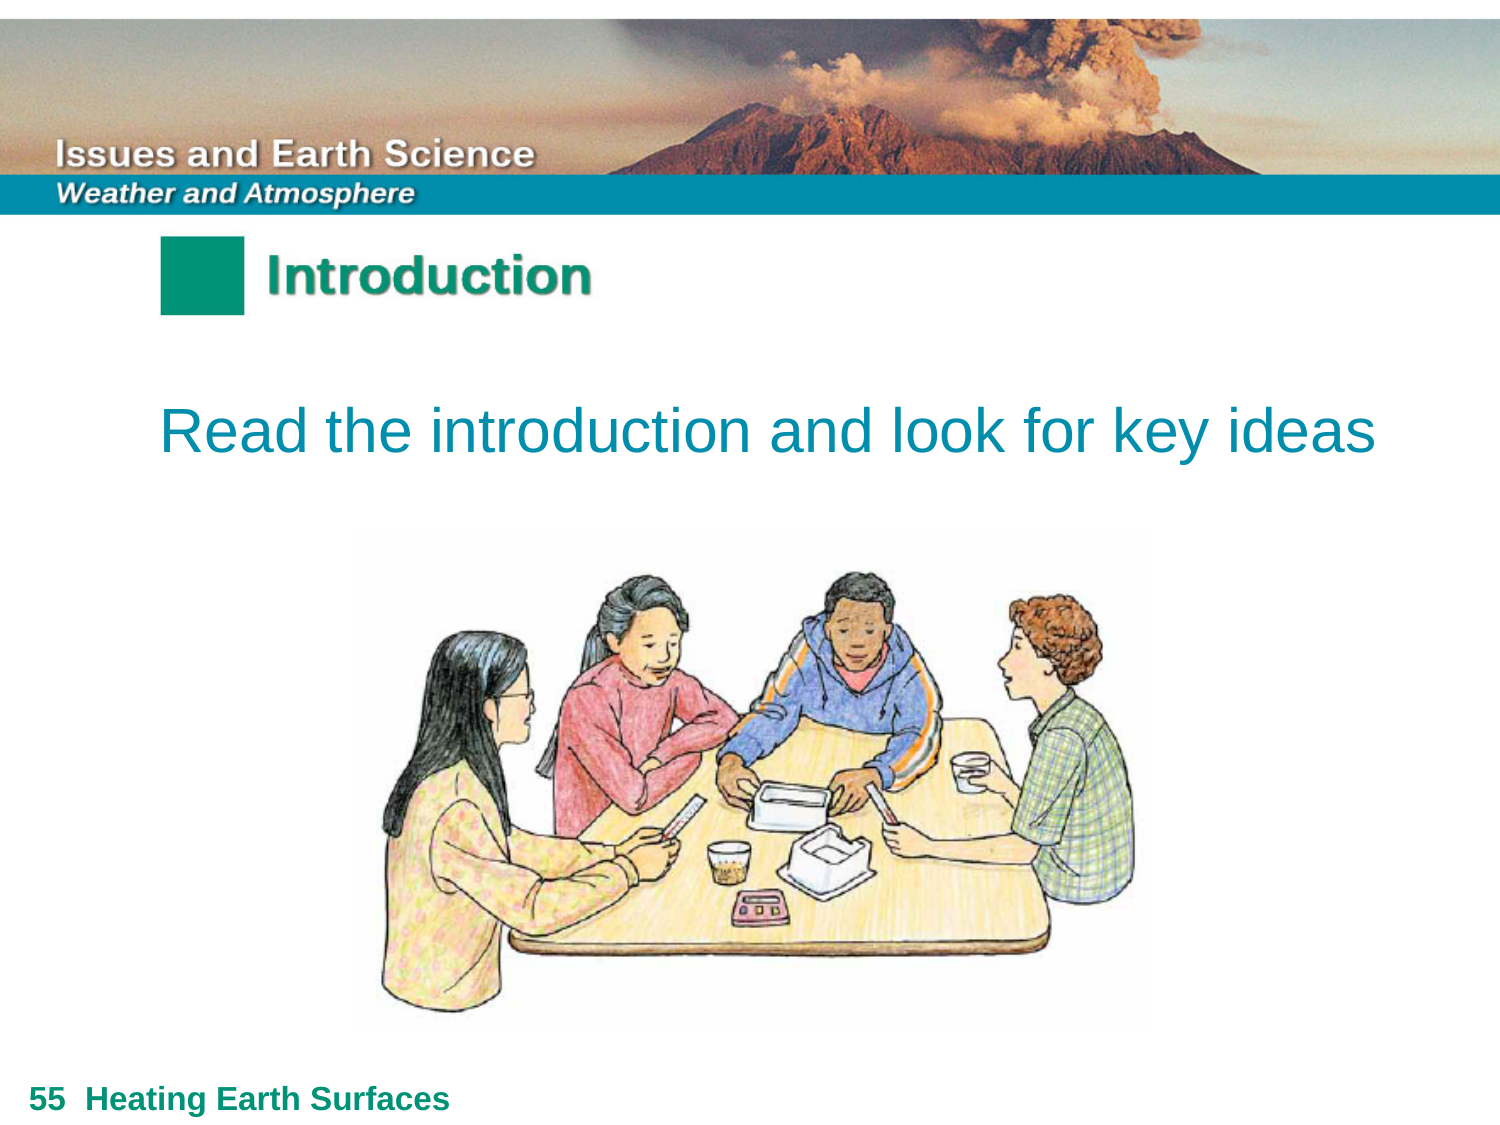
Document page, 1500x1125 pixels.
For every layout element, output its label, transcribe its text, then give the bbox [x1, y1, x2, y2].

picture [0, 0, 1500, 354]
list Read the introduction and look for key ideas [144, 383, 1443, 478]
picture [314, 528, 1169, 1029]
